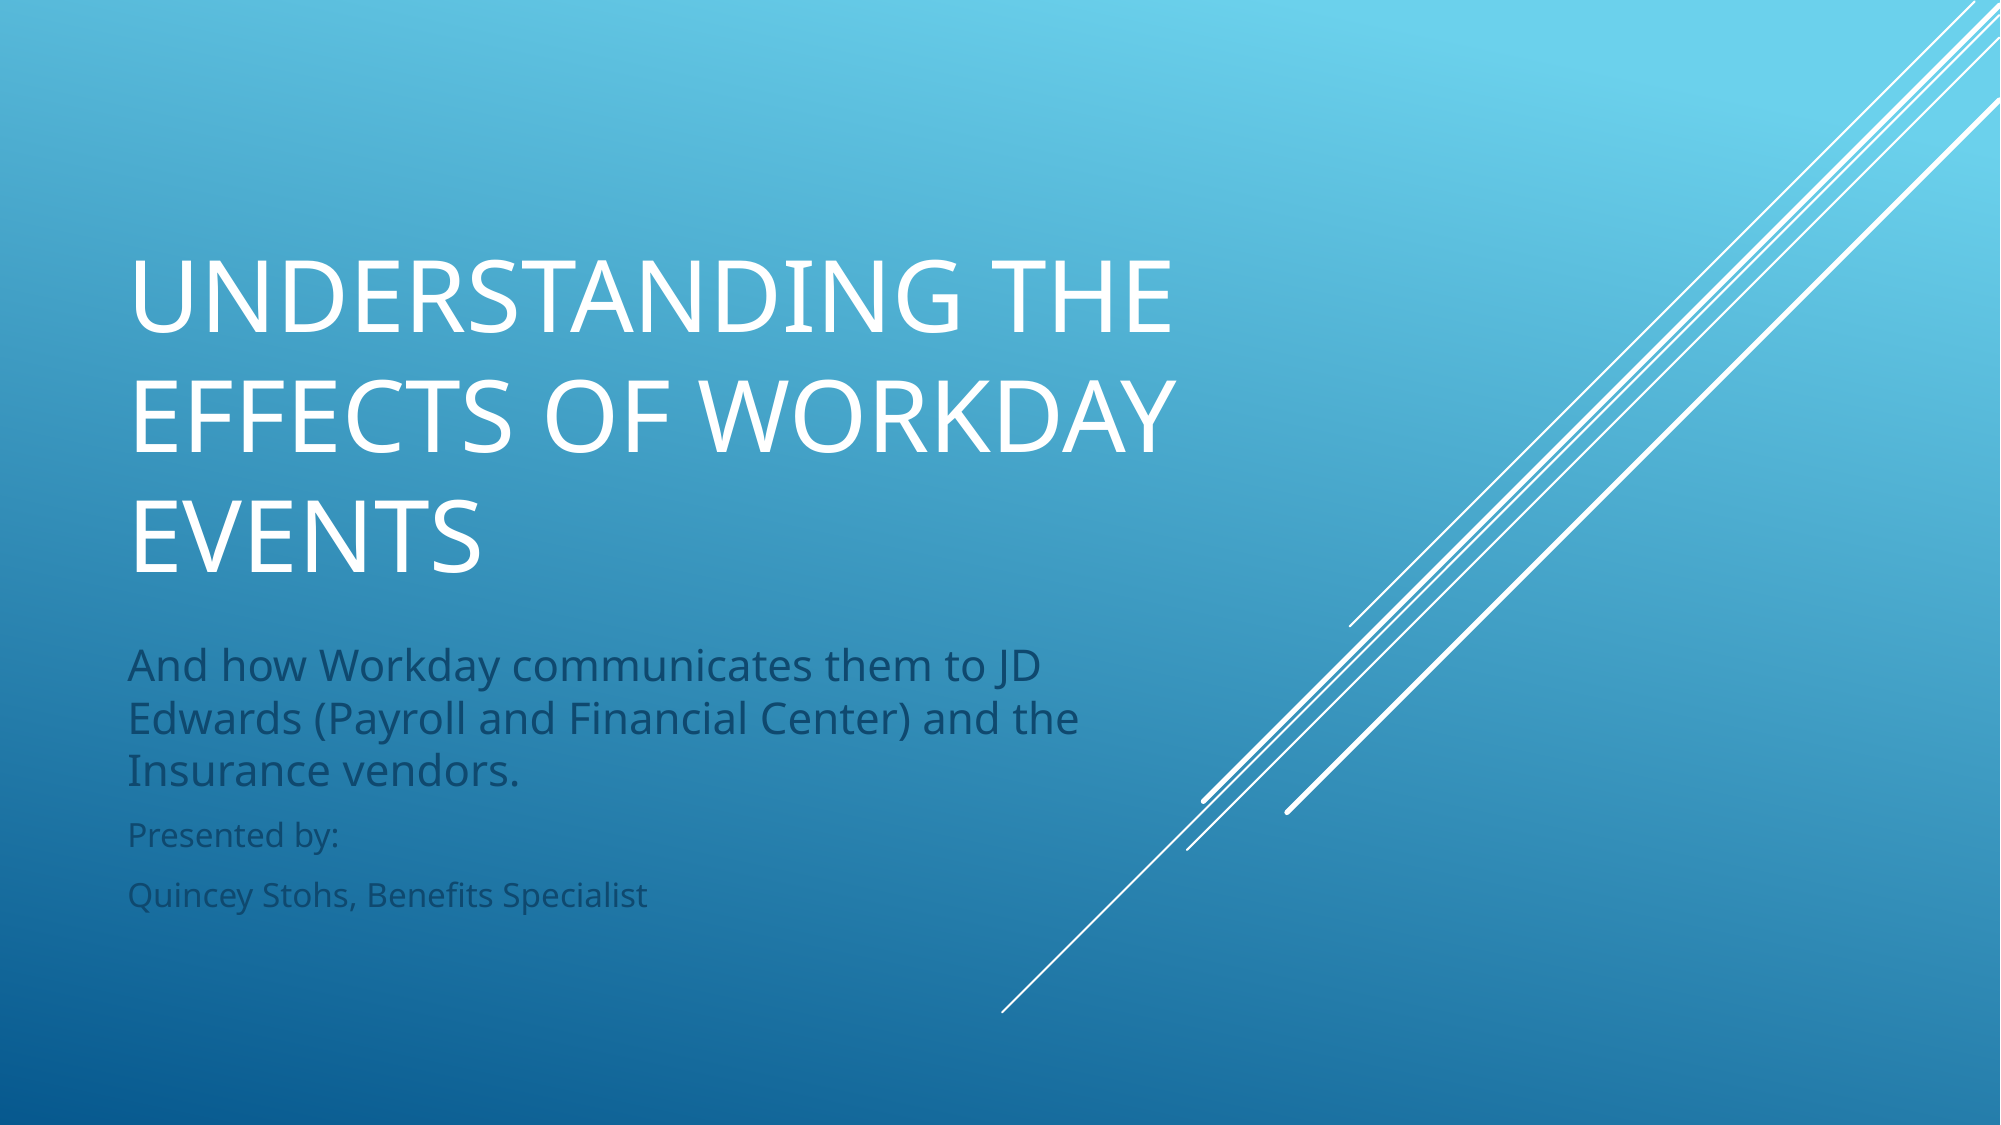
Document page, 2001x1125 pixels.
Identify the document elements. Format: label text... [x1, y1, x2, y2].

title Understanding the effects of Workday events [112, 112, 1425, 600]
subtitle And how Workday communicates them to JD Edwards (Payroll and Financial Center) and the Insurance vendors. Presented by: Quincey Stohs, Benefits Specialist [112, 630, 1163, 950]
